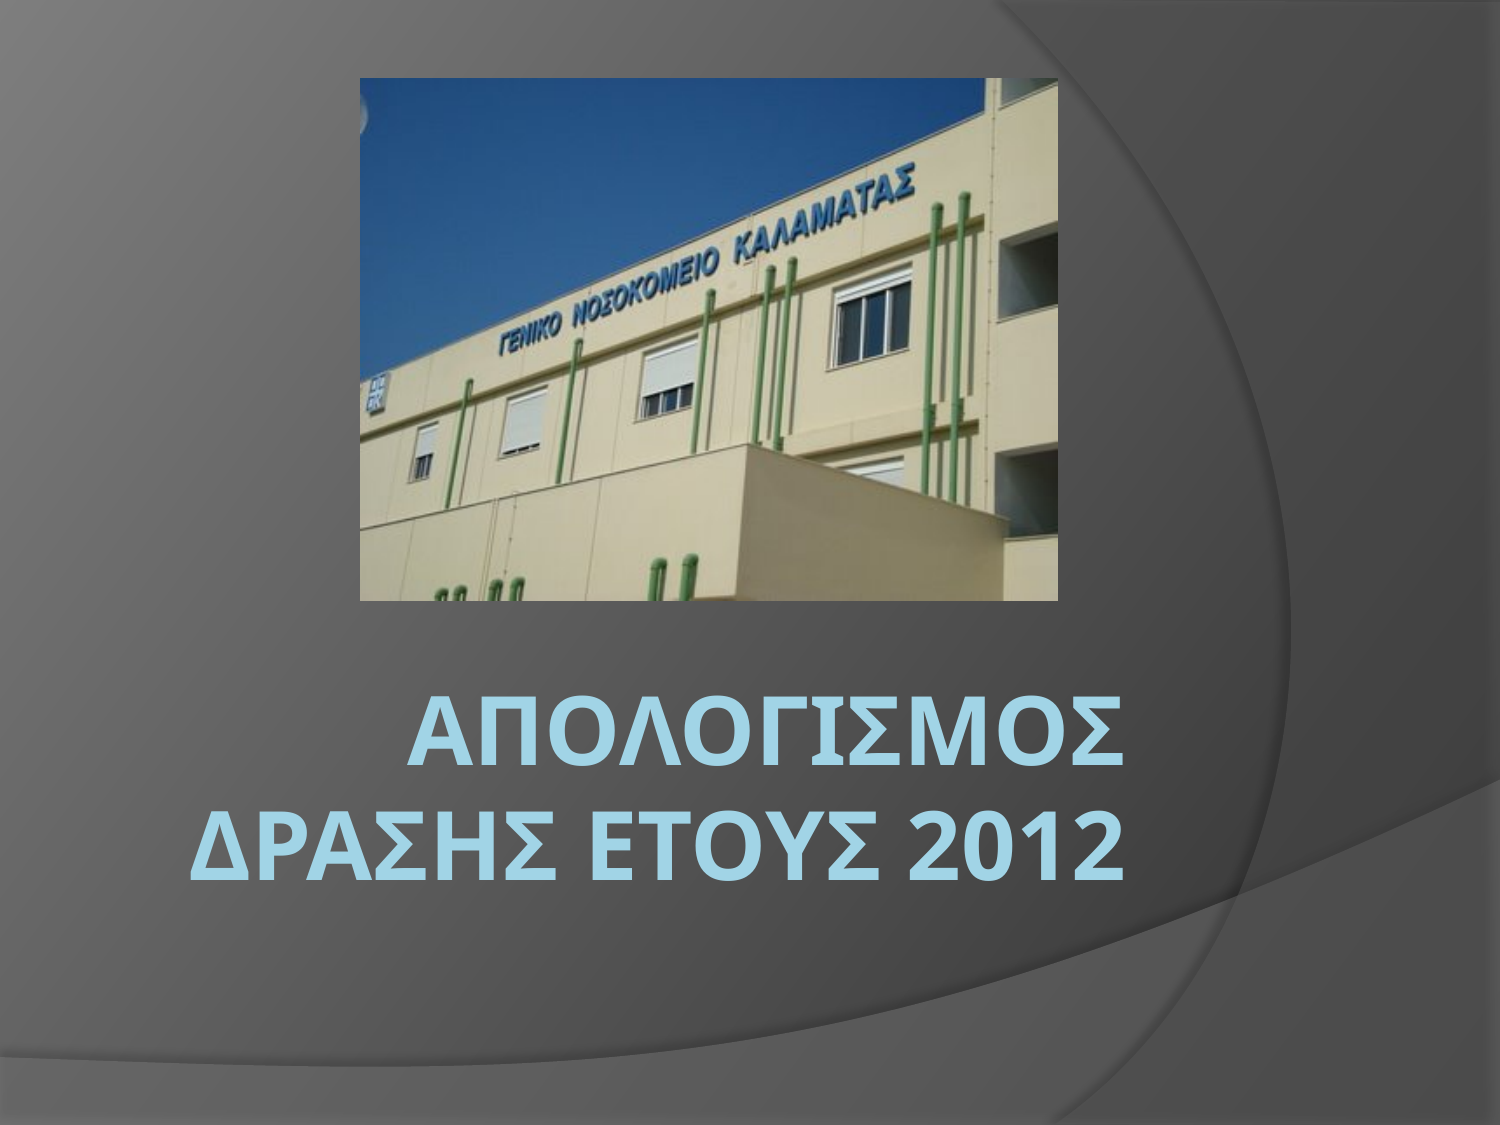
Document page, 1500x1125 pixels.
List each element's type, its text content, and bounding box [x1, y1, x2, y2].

title ΑΠΟΛΟΓΙΣΜΟΣ ΔΡΑΣΗΣ ΕΤΟΥΣ 2012 [70, 547, 1134, 925]
picture [359, 77, 1058, 602]
